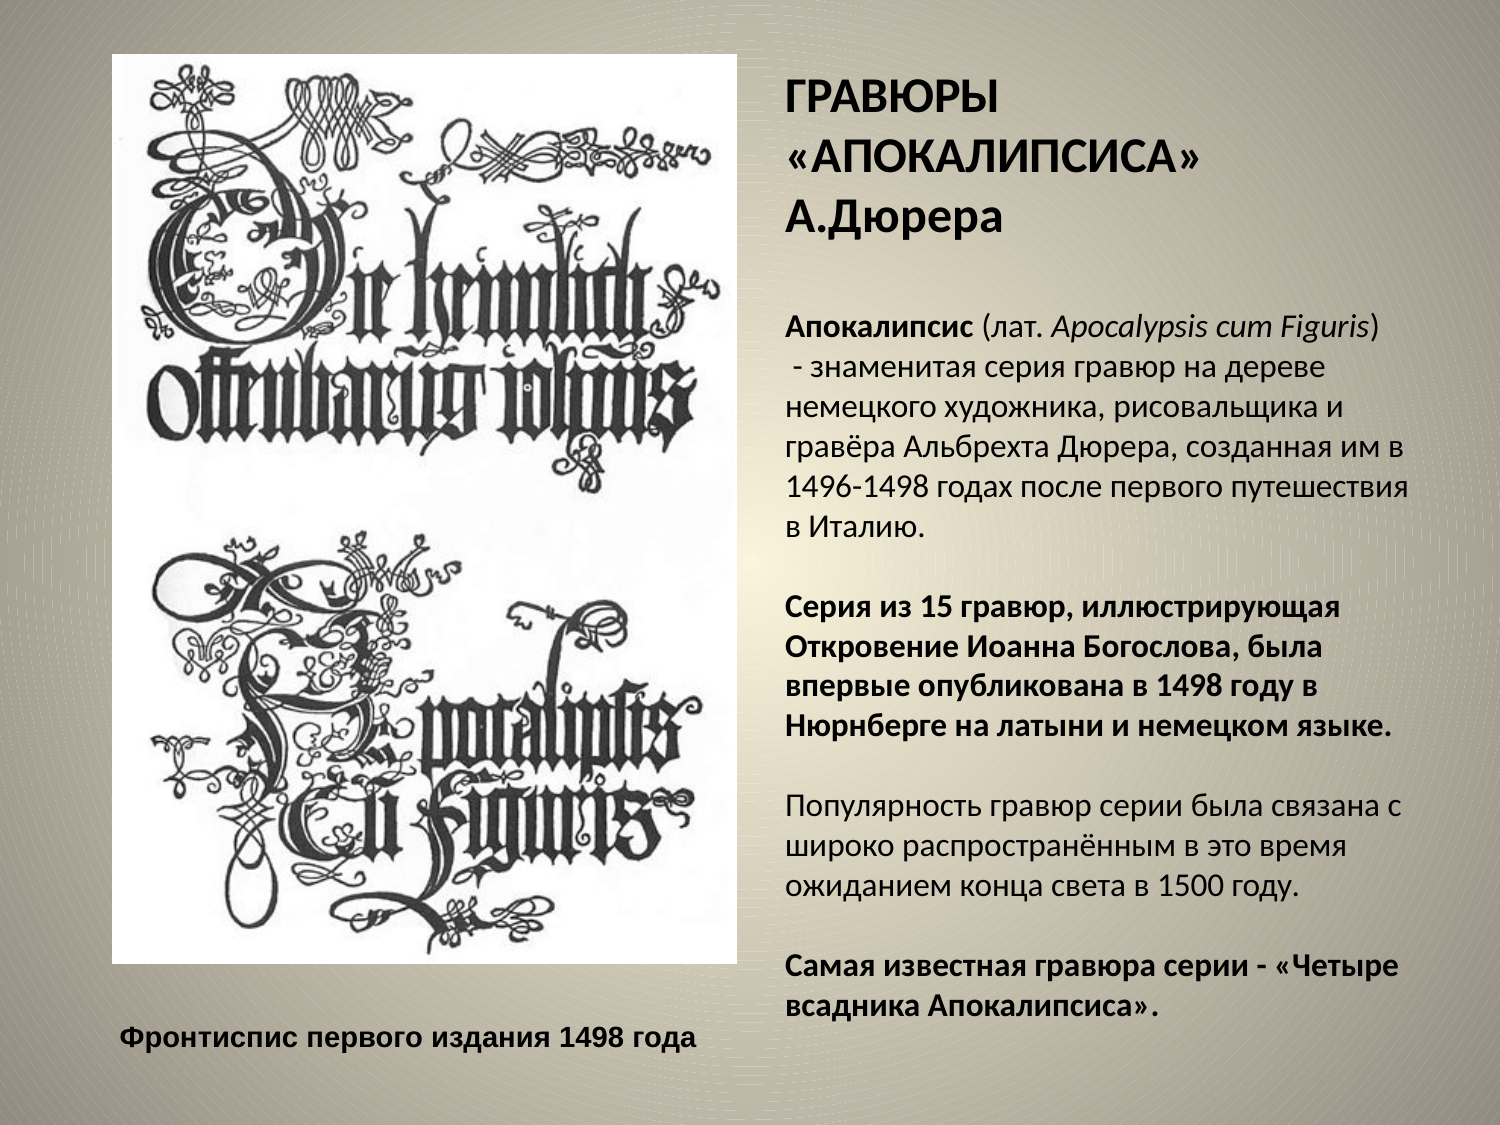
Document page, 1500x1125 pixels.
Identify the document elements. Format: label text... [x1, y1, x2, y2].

text_box Фронтиспис первого издания 1498 года [53, 1002, 774, 1063]
text_box ГРАВЮРЫ «АПОКАЛИПСИСА» А.Дюрера [770, 54, 1412, 250]
text_box Апокалипсис (лат. Apocalypsis cum Figuris) - знаменитая серия гравюр на дереве немецкого художника, рисовальщика и гравёра Альбрехта Дюрера, созданная им в 1496-1498 годах после первого путешествия в Италию. Серия из 15 гравюр, иллюстрирующая Откровение Иоанна Богослова, была впервые опубликована в 1498 году в Нюрнберге на латыни и немецком языке. Популярность гравюр серии была связана с широко распространённым в это время ожиданием конца света в 1500 году. Самая известная гравюра серии - «Четыре всадника Апокалипсиса». [770, 296, 1436, 1031]
picture [111, 54, 737, 965]
